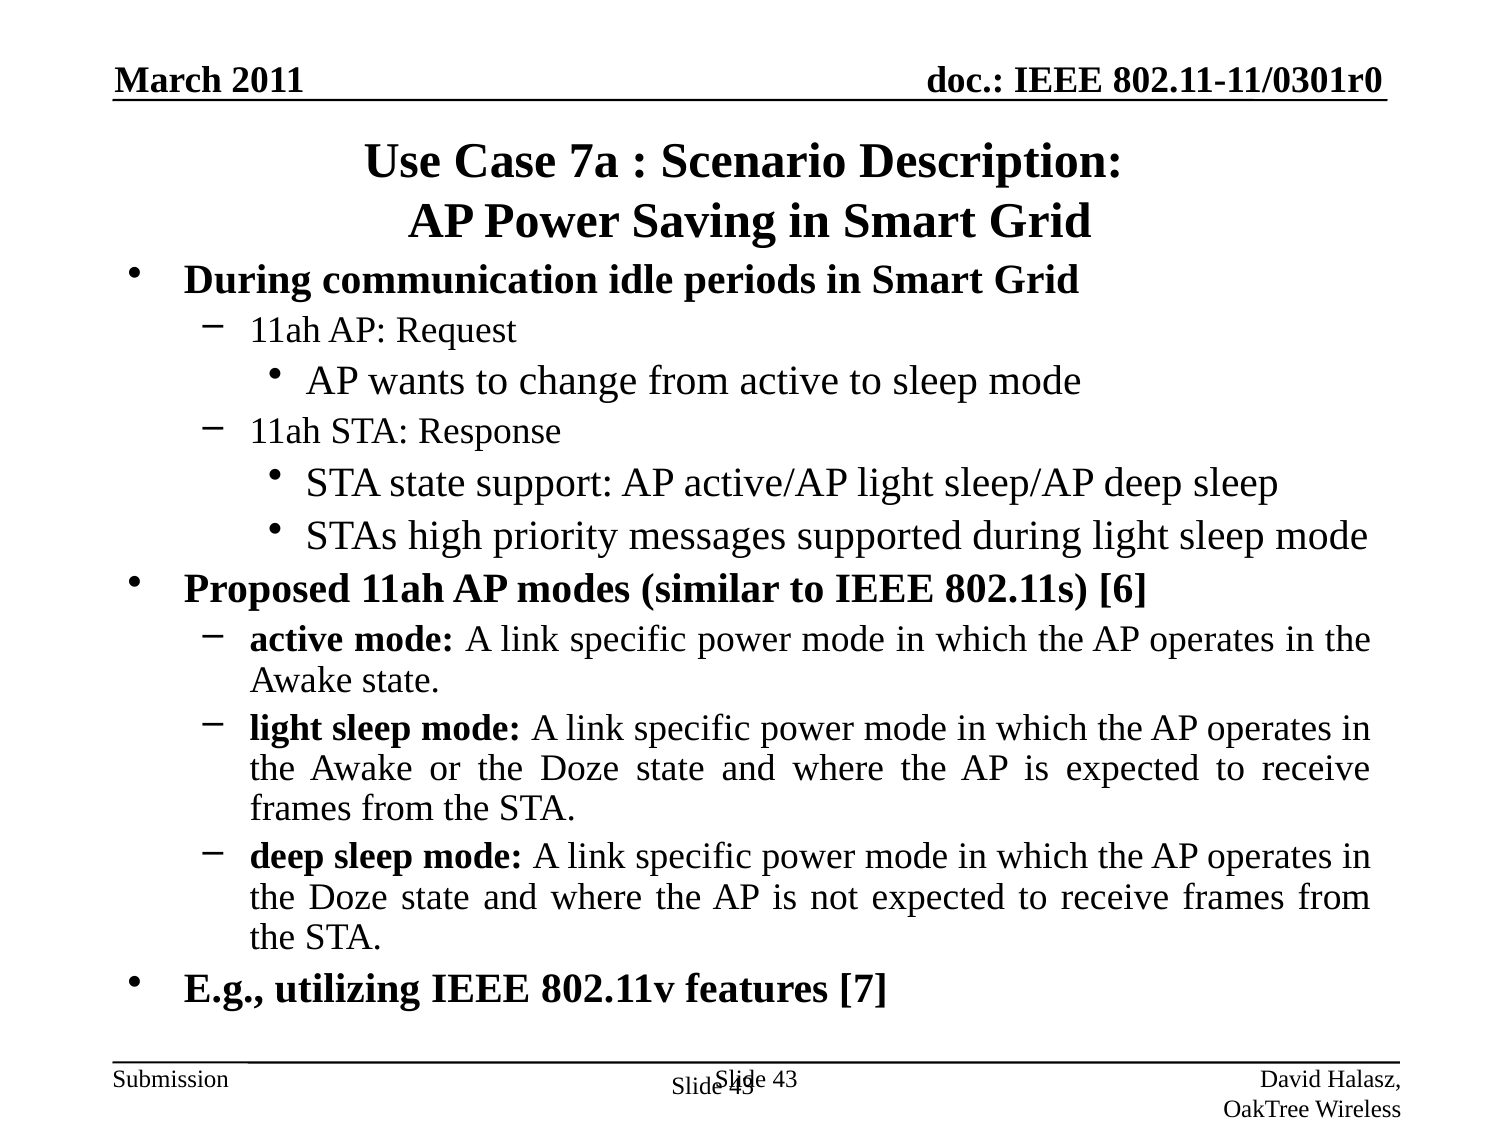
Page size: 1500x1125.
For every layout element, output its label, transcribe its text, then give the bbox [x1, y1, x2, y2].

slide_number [114, 54, 333, 101]
slide_number Slide 43 [712, 1061, 800, 1093]
list During communication idle periods in Smart Grid 11ah AP: Request AP wants to change from active to sleep mode 11ah STA: Response STA state support: AP active/AP light sleep/AP deep sleep STAs high priority messages supported during light sleep mode Proposed 11ah AP modes (similar to IEEE 802.11s) [6] active mode: A link specific power mode in which the AP operates in the Awake state. light sleep mode: A link specific power mode in which the AP operates in the Awake or the Doze state and where the AP is expected to receive frames from the STA. deep sleep mode: A link specific power mode in which the AP operates in the Doze state and where the AP is not expected to receive frames from the STA. E.g., utilizing IEEE 802.11v features [7] [112, 249, 1388, 1051]
text_box Slide 43 [650, 1069, 775, 1125]
footer David Halasz, OakTree Wireless [1185, 1061, 1402, 1093]
title Use Case 7a : Scenario Description: AP Power Saving in Smart Grid [112, 112, 1388, 249]
